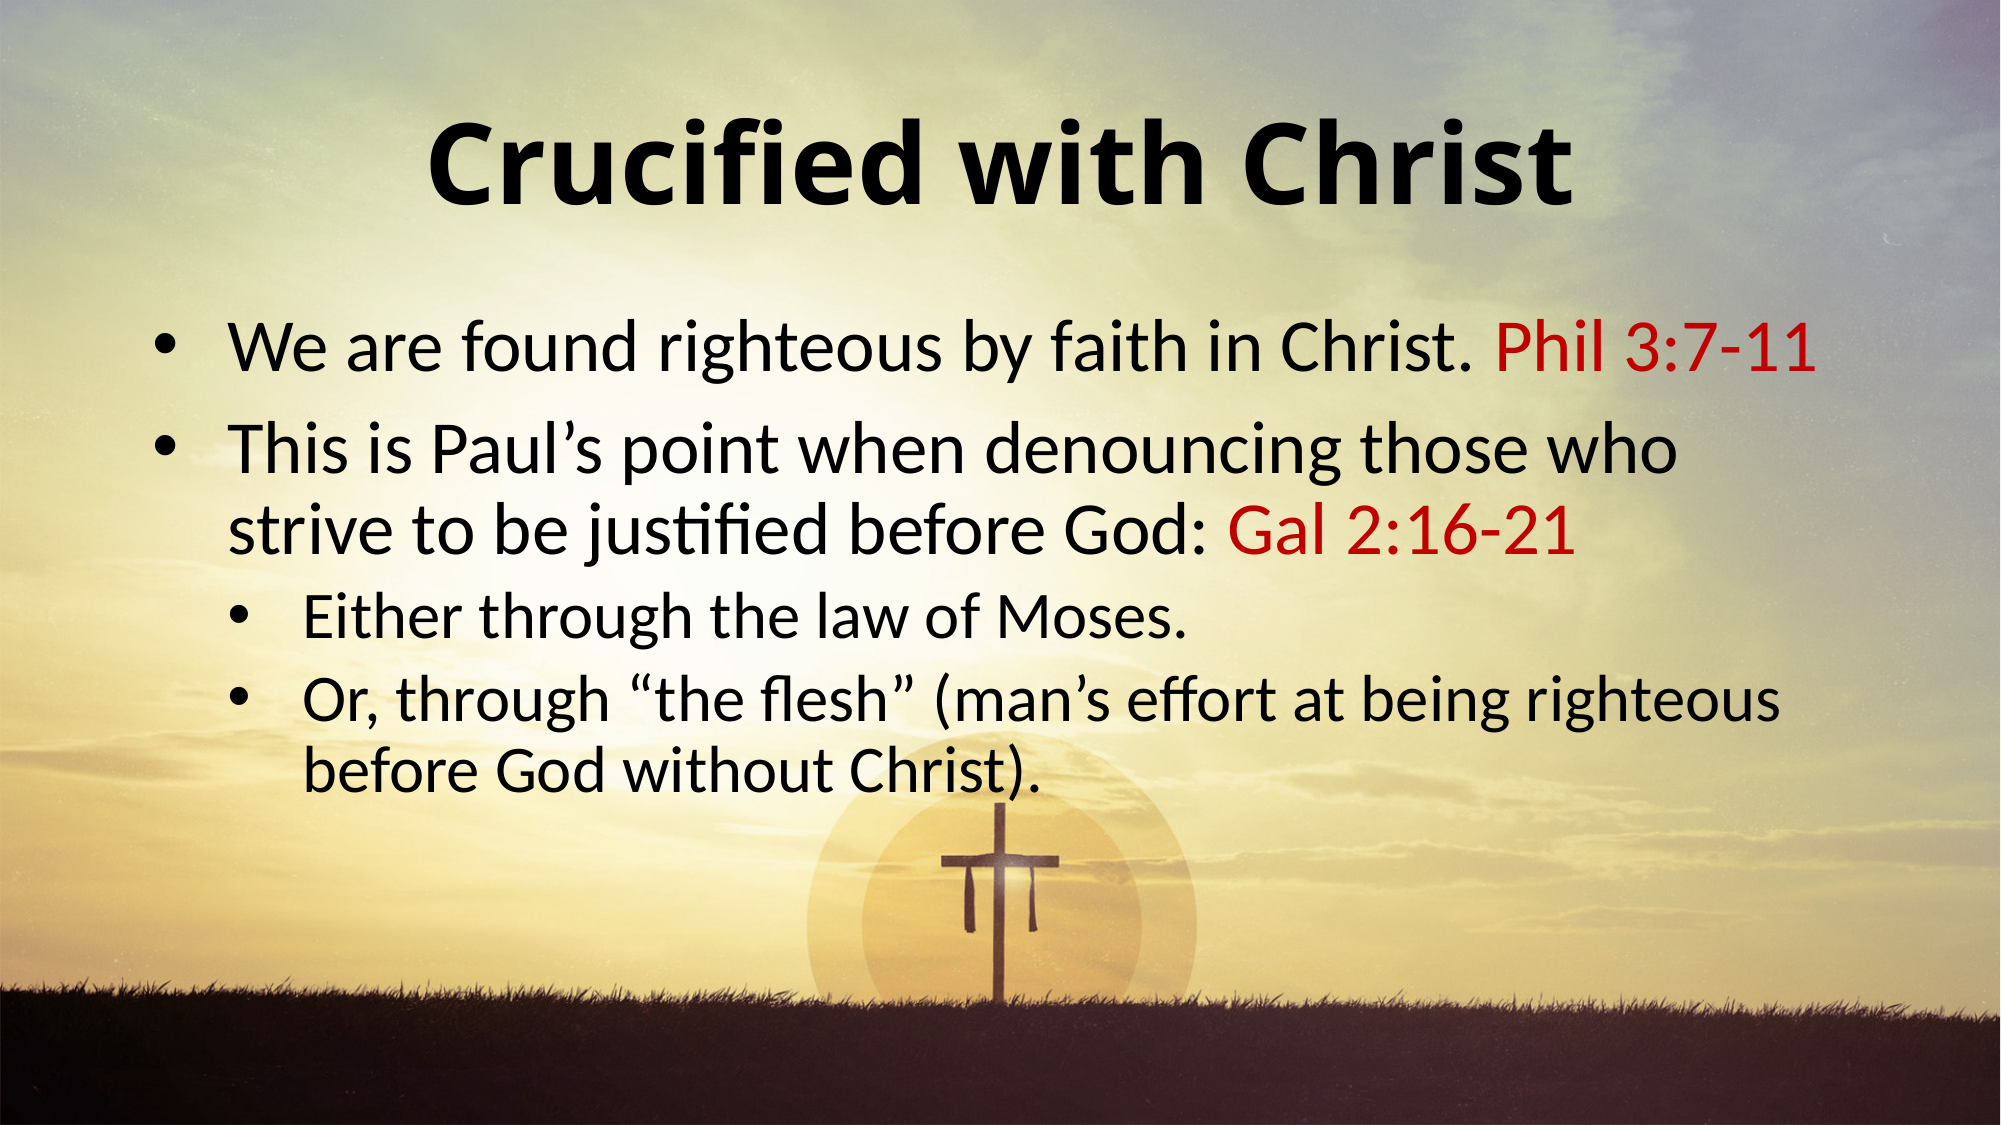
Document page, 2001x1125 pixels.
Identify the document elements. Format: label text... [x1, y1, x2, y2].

title Crucified with Christ [137, 59, 1863, 278]
list We are found righteous by faith in Christ. Phil 3:7-11 This is Paul’s point when denouncing those who strive to be justified before God: Gal 2:16-21 Either through the law of Moses. Or, through “the flesh” (man’s effort at being righteous before God without Christ). [137, 299, 1863, 842]
picture [0, 0, 2001, 1125]
